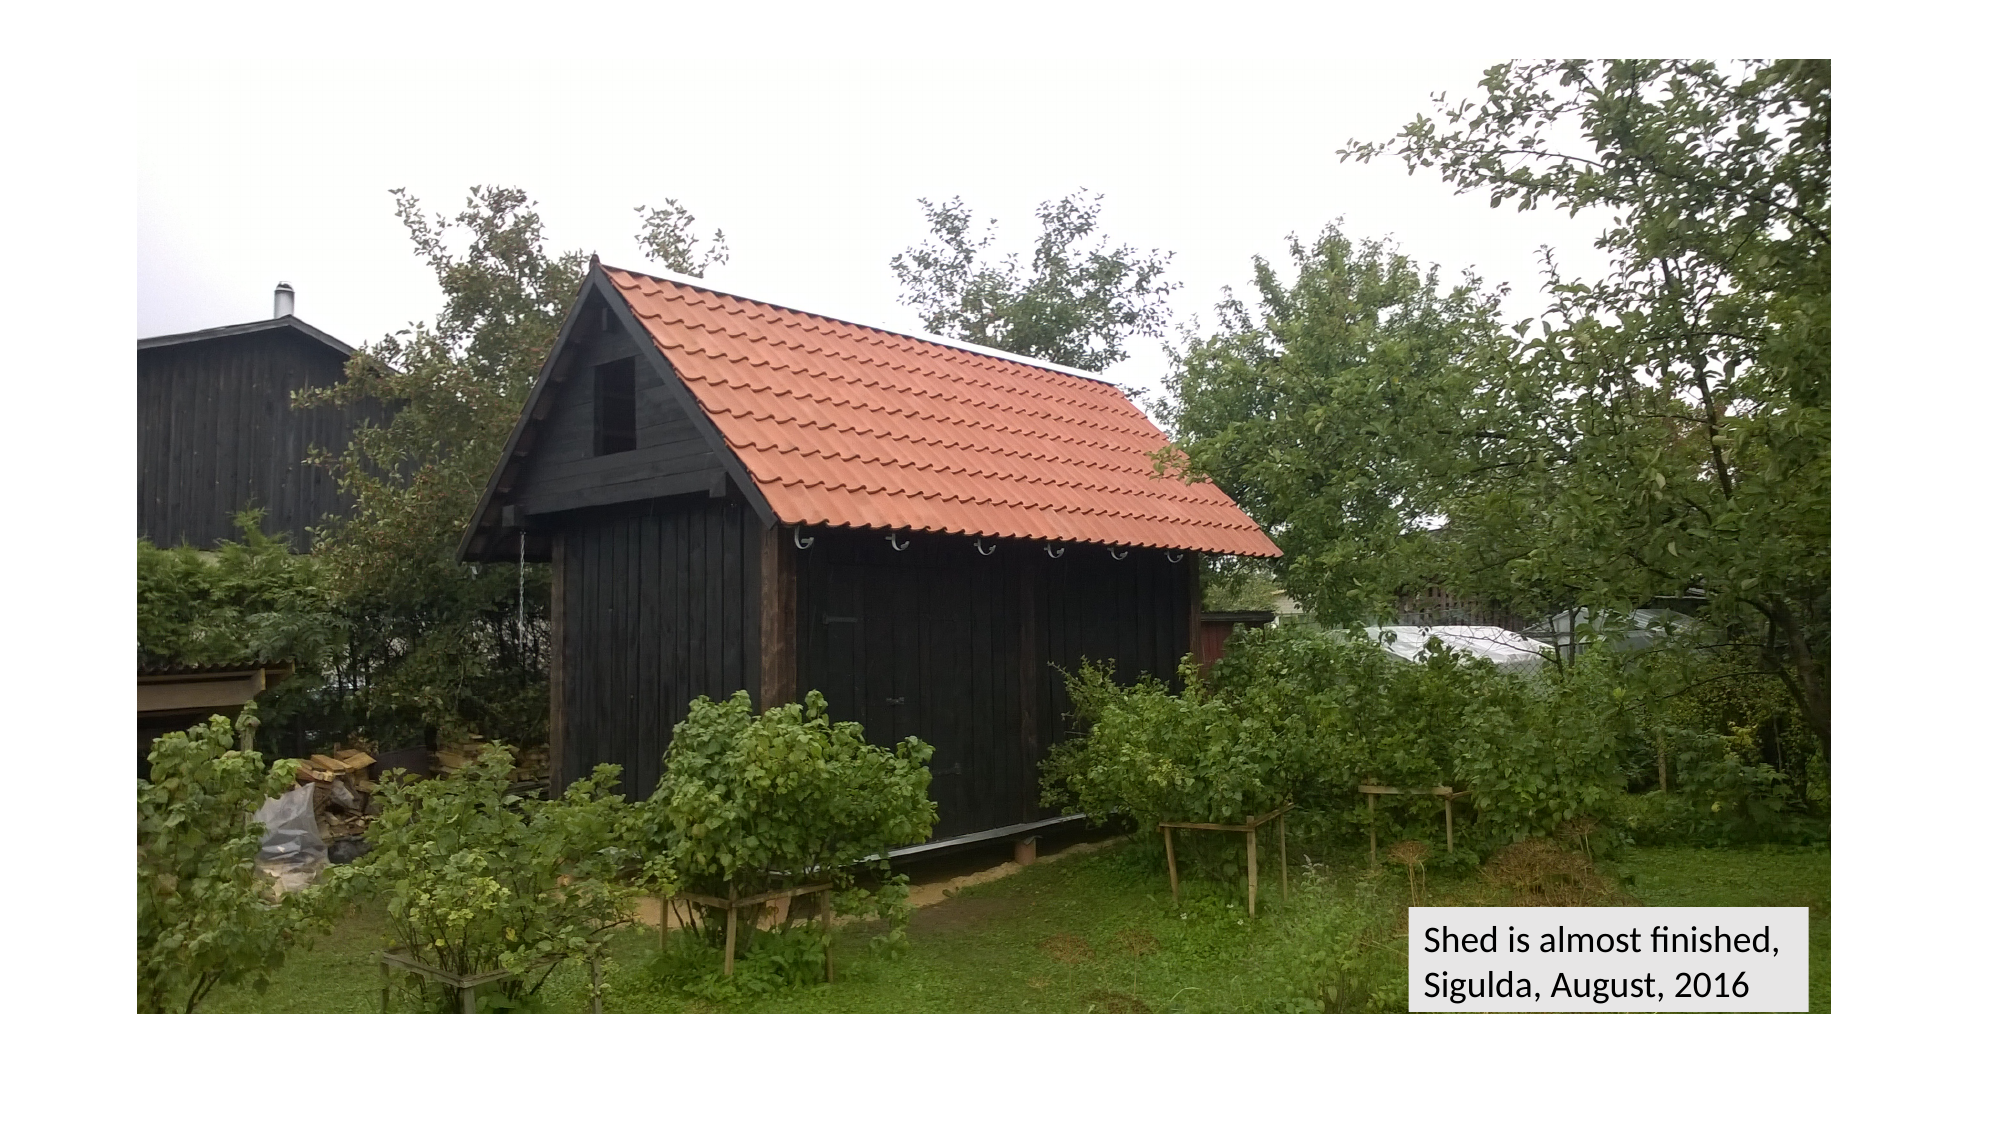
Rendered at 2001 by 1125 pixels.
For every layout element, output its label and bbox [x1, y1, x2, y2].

picture [137, 59, 1831, 1014]
